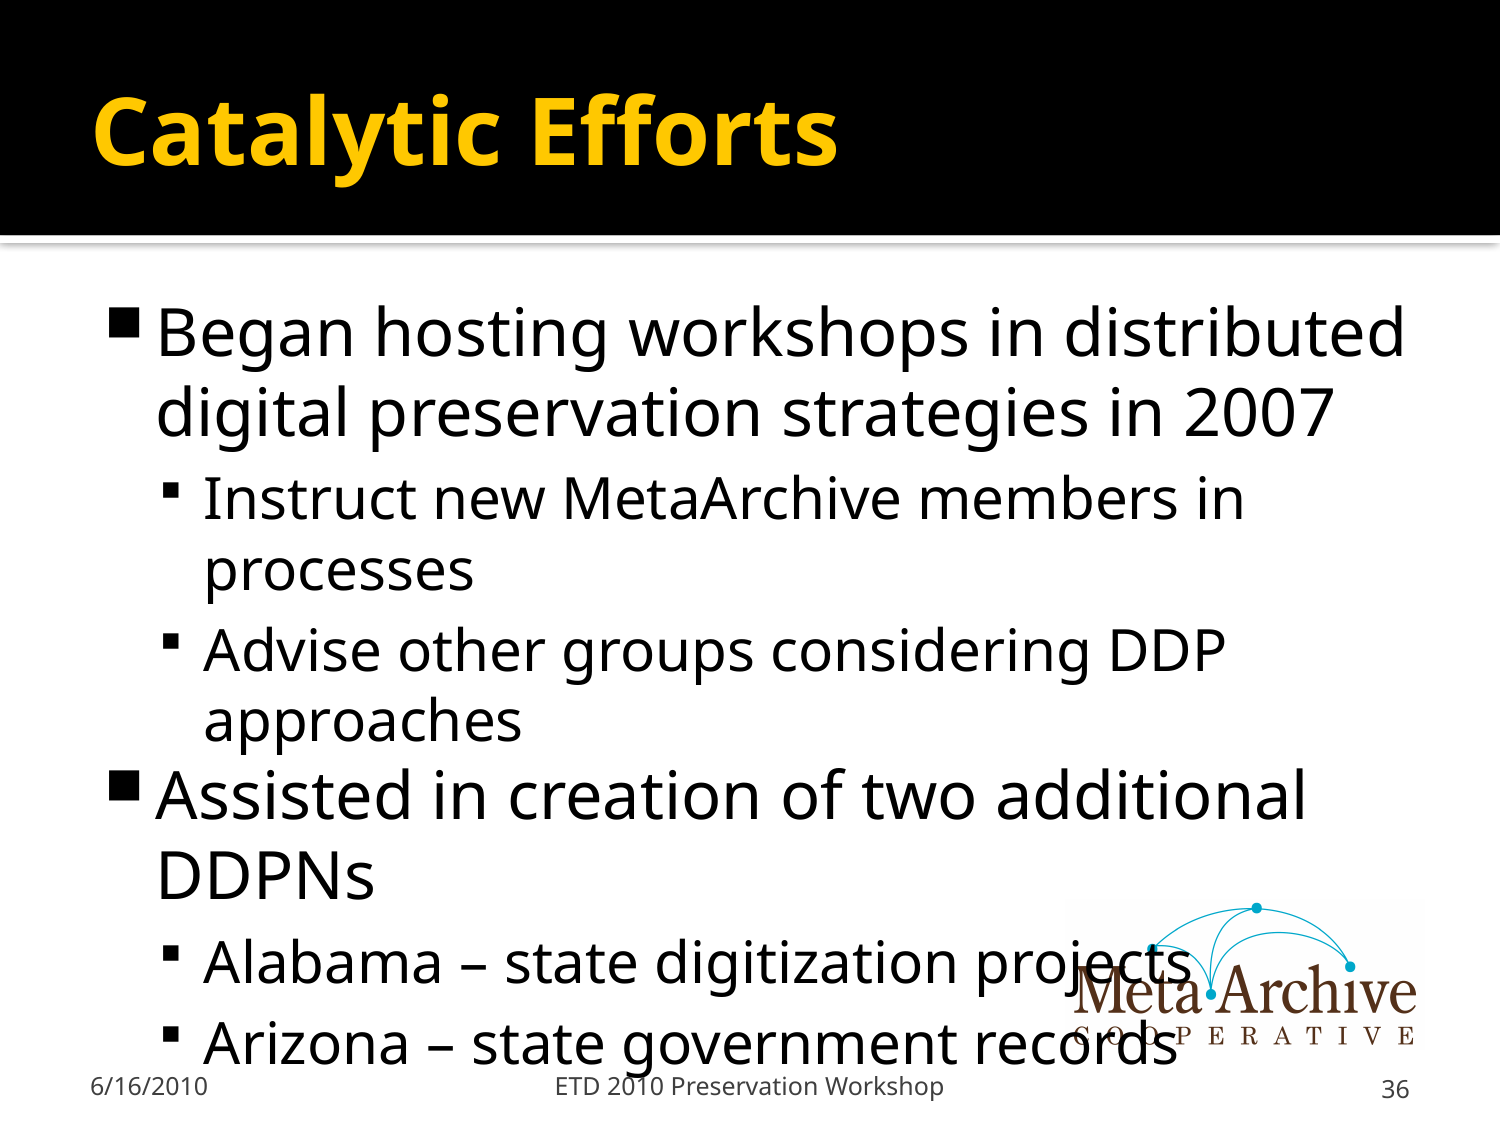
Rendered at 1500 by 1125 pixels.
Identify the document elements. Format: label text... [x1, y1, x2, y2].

slide_number 36 [1345, 1062, 1425, 1108]
footer ETD 2010 Preservation Workshop [75, 1062, 1345, 1108]
title Catalytic Efforts [75, 25, 1425, 231]
list Began hosting workshops in distributed digital preservation strategies in 2007 Instruct new MetaArchive members in processes Advise other groups considering DDP approaches Assisted in creation of two additional DDPNs Alabama – state digitization projects Arizona – state government records [74, 274, 1426, 969]
picture [1065, 969, 1425, 1050]
